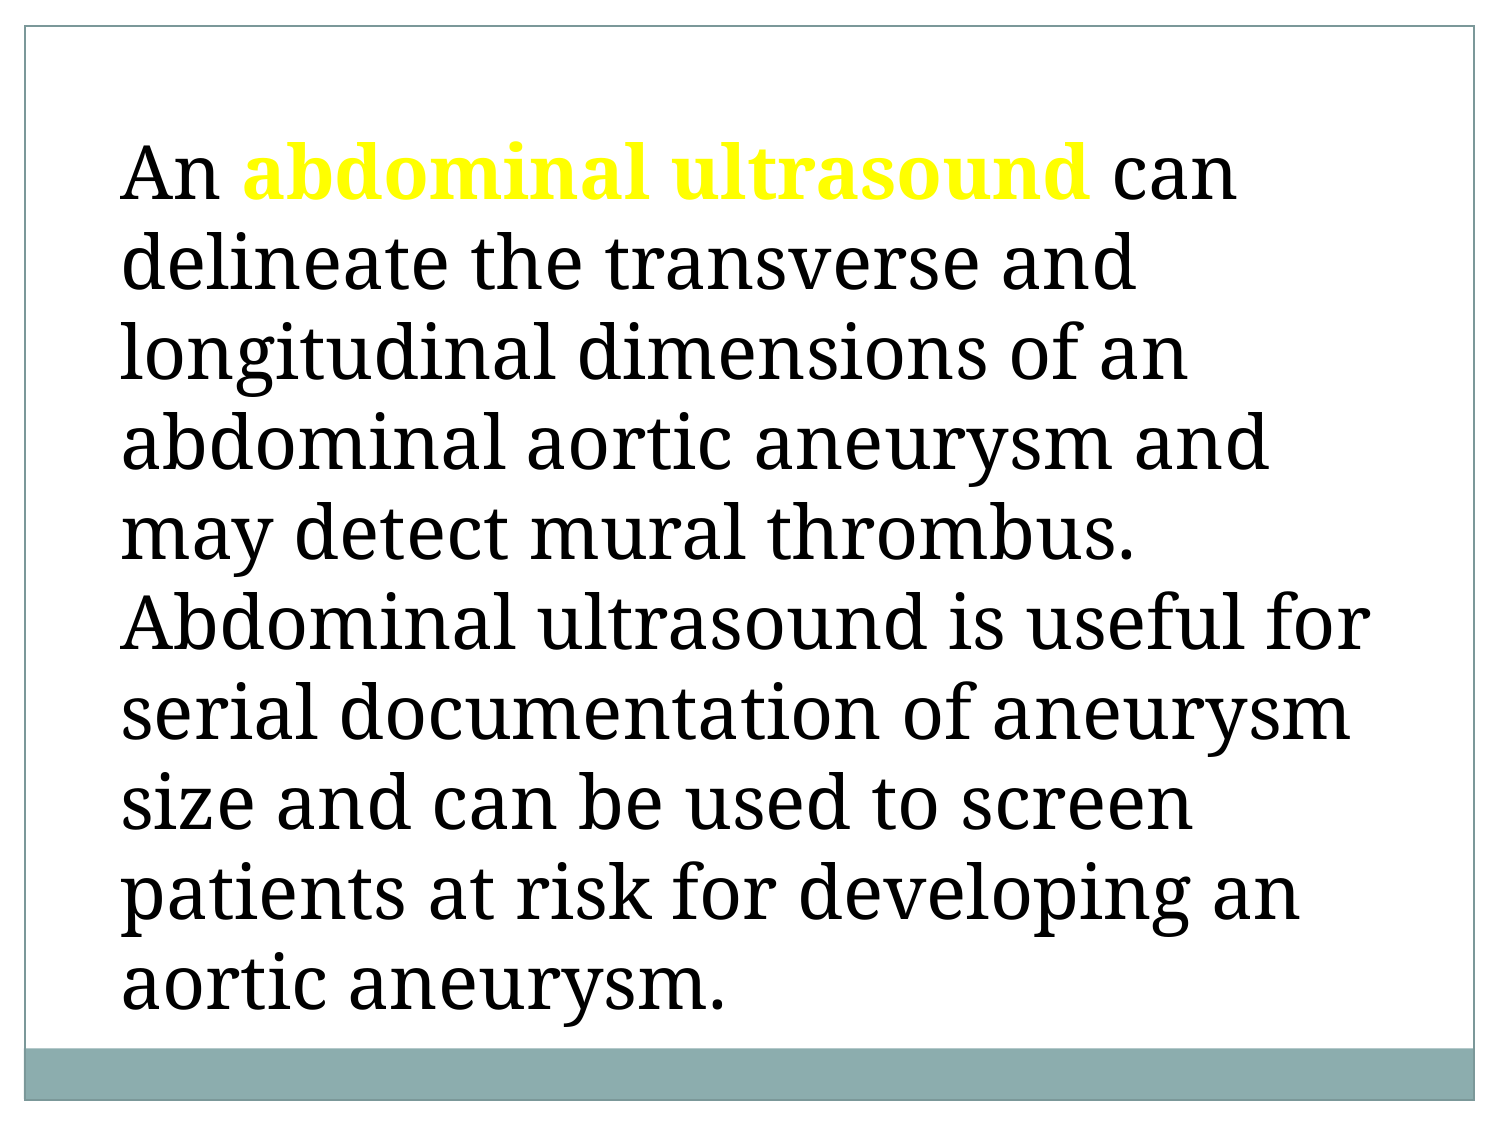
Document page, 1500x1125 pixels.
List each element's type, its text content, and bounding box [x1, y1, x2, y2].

text_box An abdominal ultrasound can delineate the transverse and longitudinal dimensions of an abdominal aortic aneurysm and may detect mural thrombus. Abdominal ultrasound is useful for serial documentation of aneurysm size and can be used to screen patients at risk for developing an aortic aneurysm. [105, 117, 1407, 1032]
